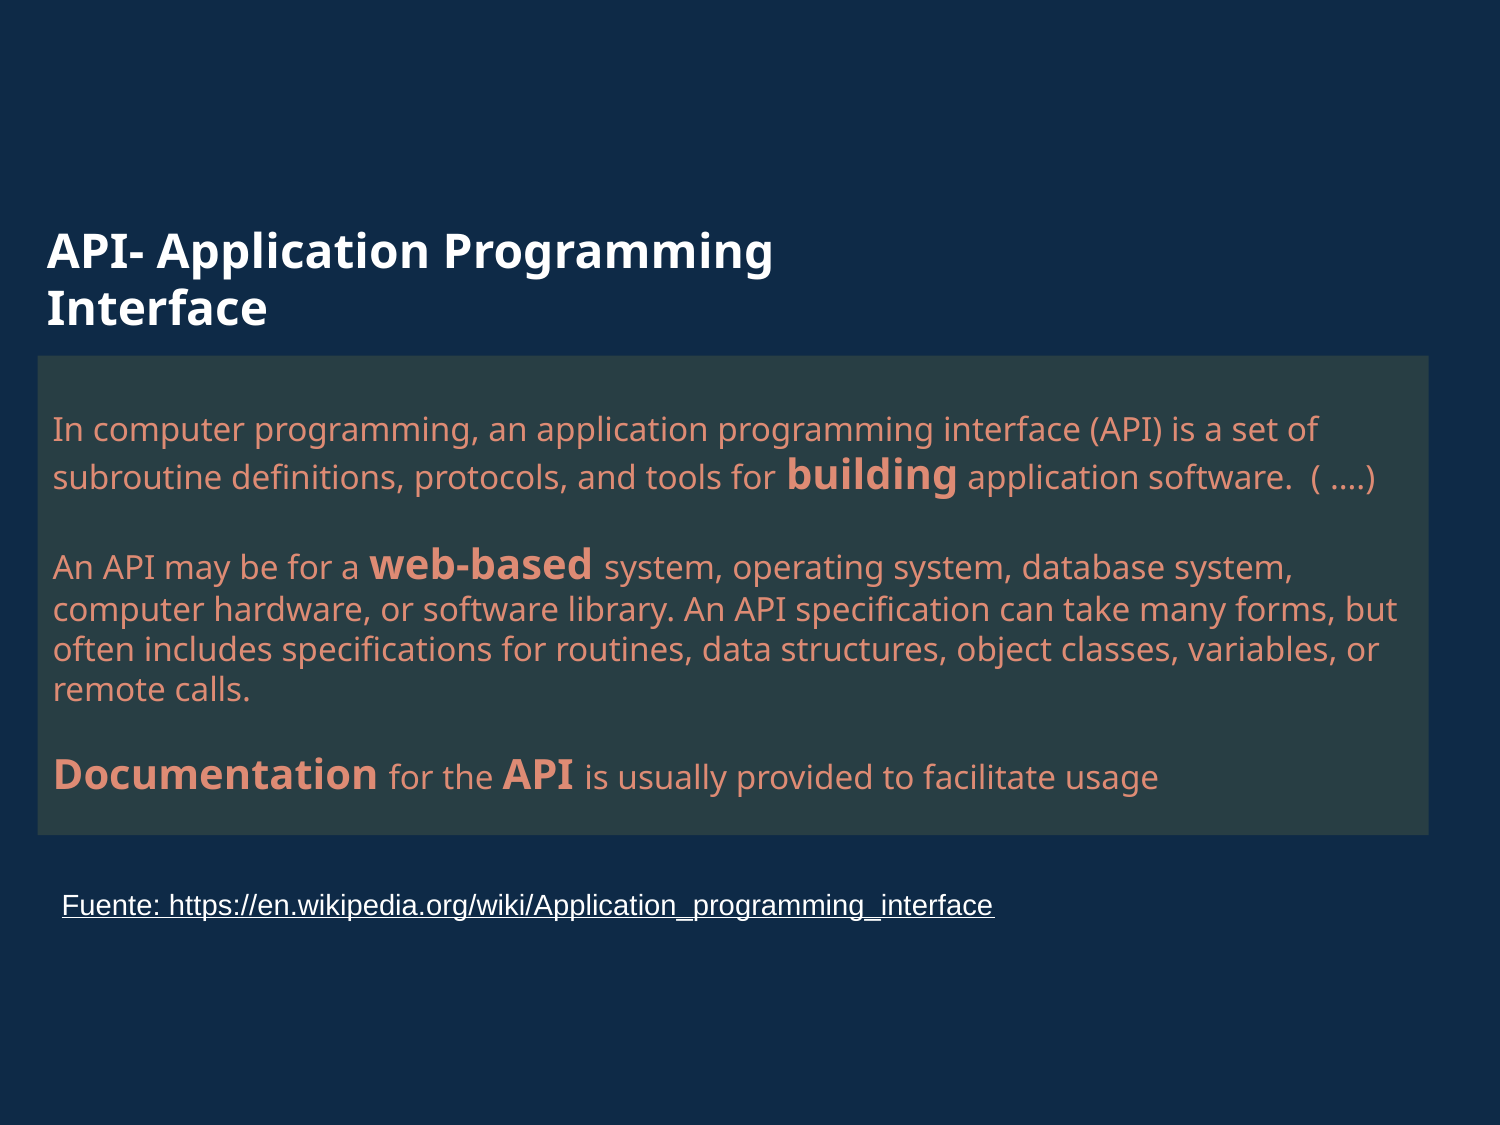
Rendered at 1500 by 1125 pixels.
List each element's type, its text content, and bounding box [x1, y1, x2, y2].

text_box Fuente: https://en.wikipedia.org/wiki/Application_programming_interface [46, 878, 1087, 924]
text_box API- Application Programming Interface [46, 239, 995, 313]
text_box In computer programming, an application programming interface (API) is a set of subroutine definitions, protocols, and tools for building application software. ( ….) An API may be for a web-based system, operating system, database system, computer hardware, or software library. An API specification can take many forms, but often includes specifications for routines, data structures, object classes, variables, or remote calls. Documentation for the API is usually provided to facilitate usage [37, 355, 1429, 836]
